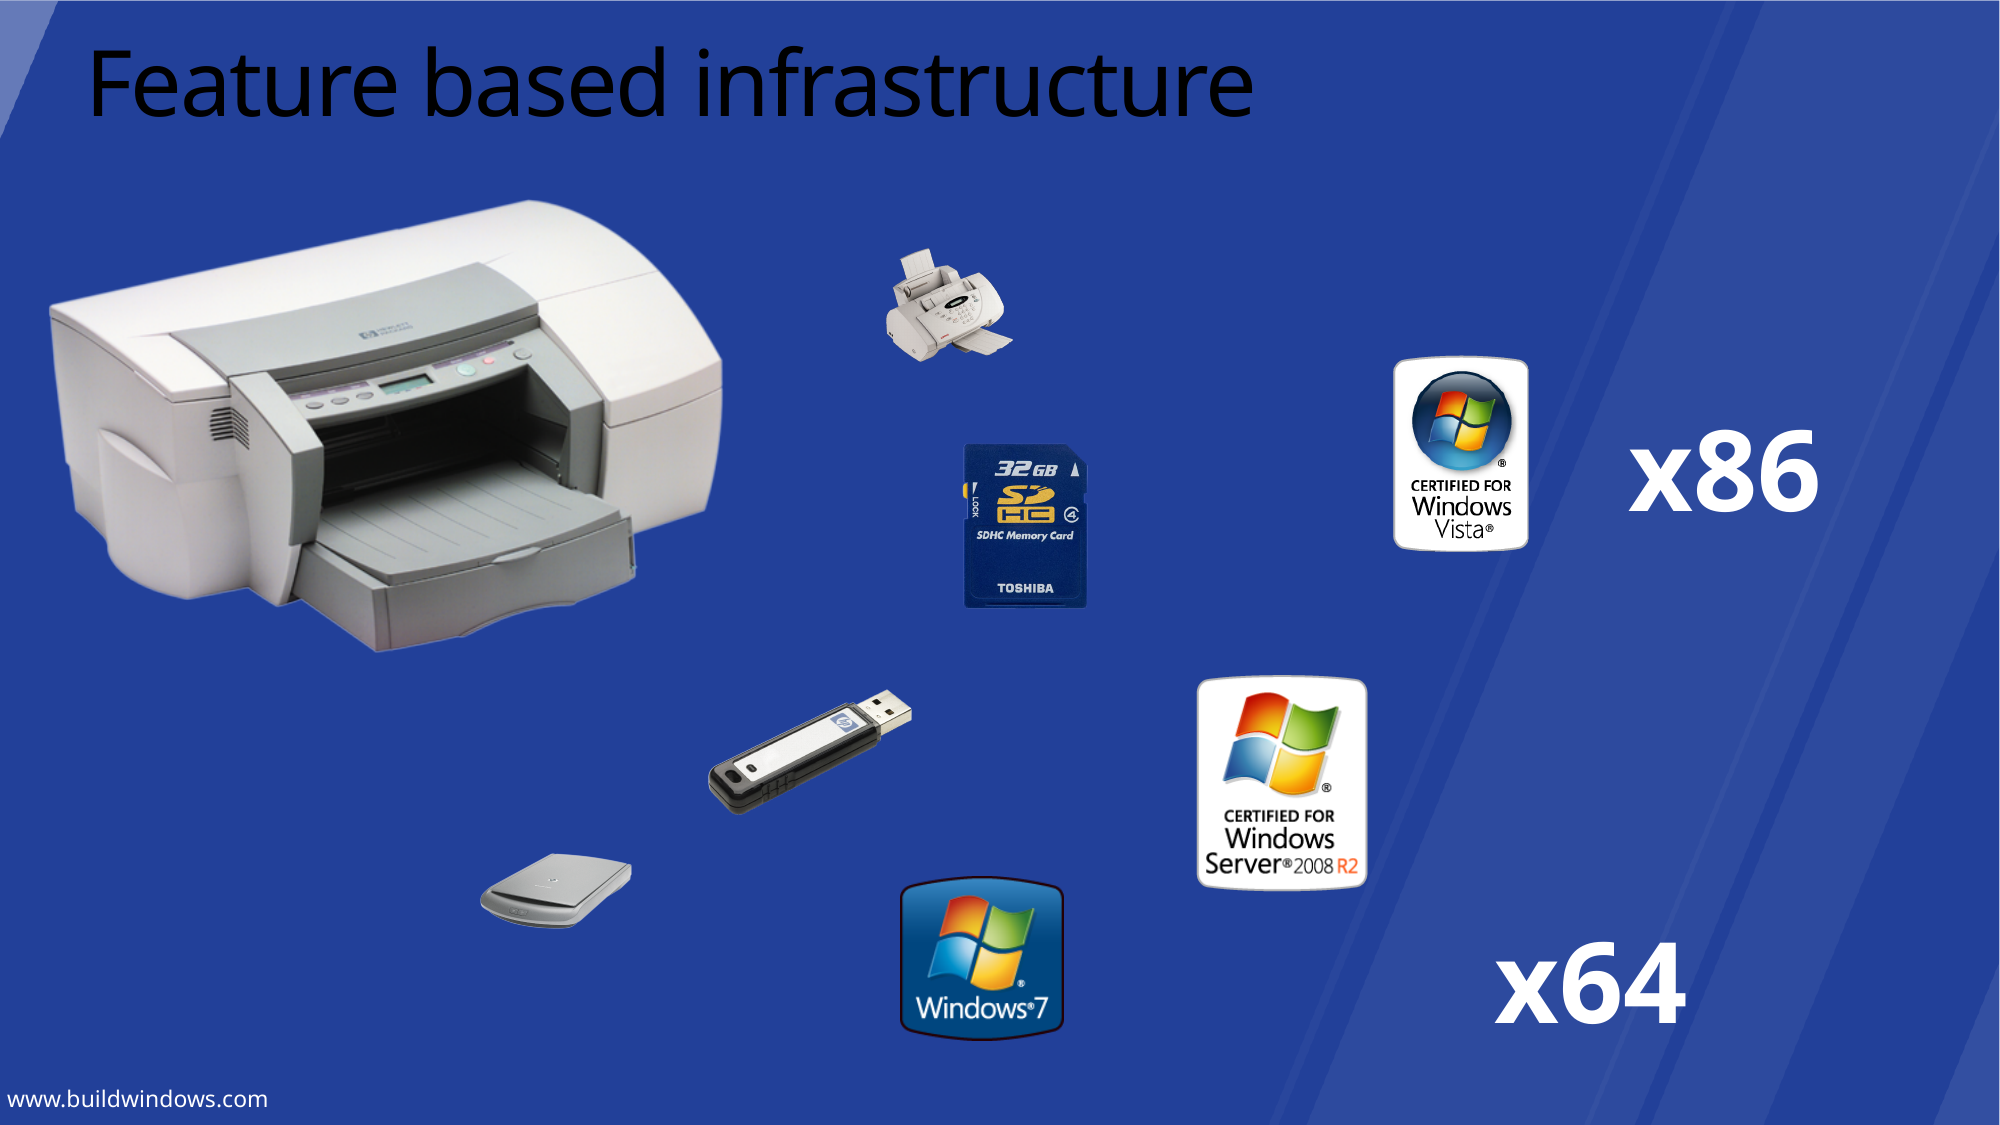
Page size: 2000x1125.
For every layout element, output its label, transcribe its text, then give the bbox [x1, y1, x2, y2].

title Feature based infrastructure [85, 37, 1914, 138]
text_box x86 [1613, 391, 1837, 542]
picture [0, 0, 2000, 1125]
text_box x64 [1479, 903, 1704, 1054]
